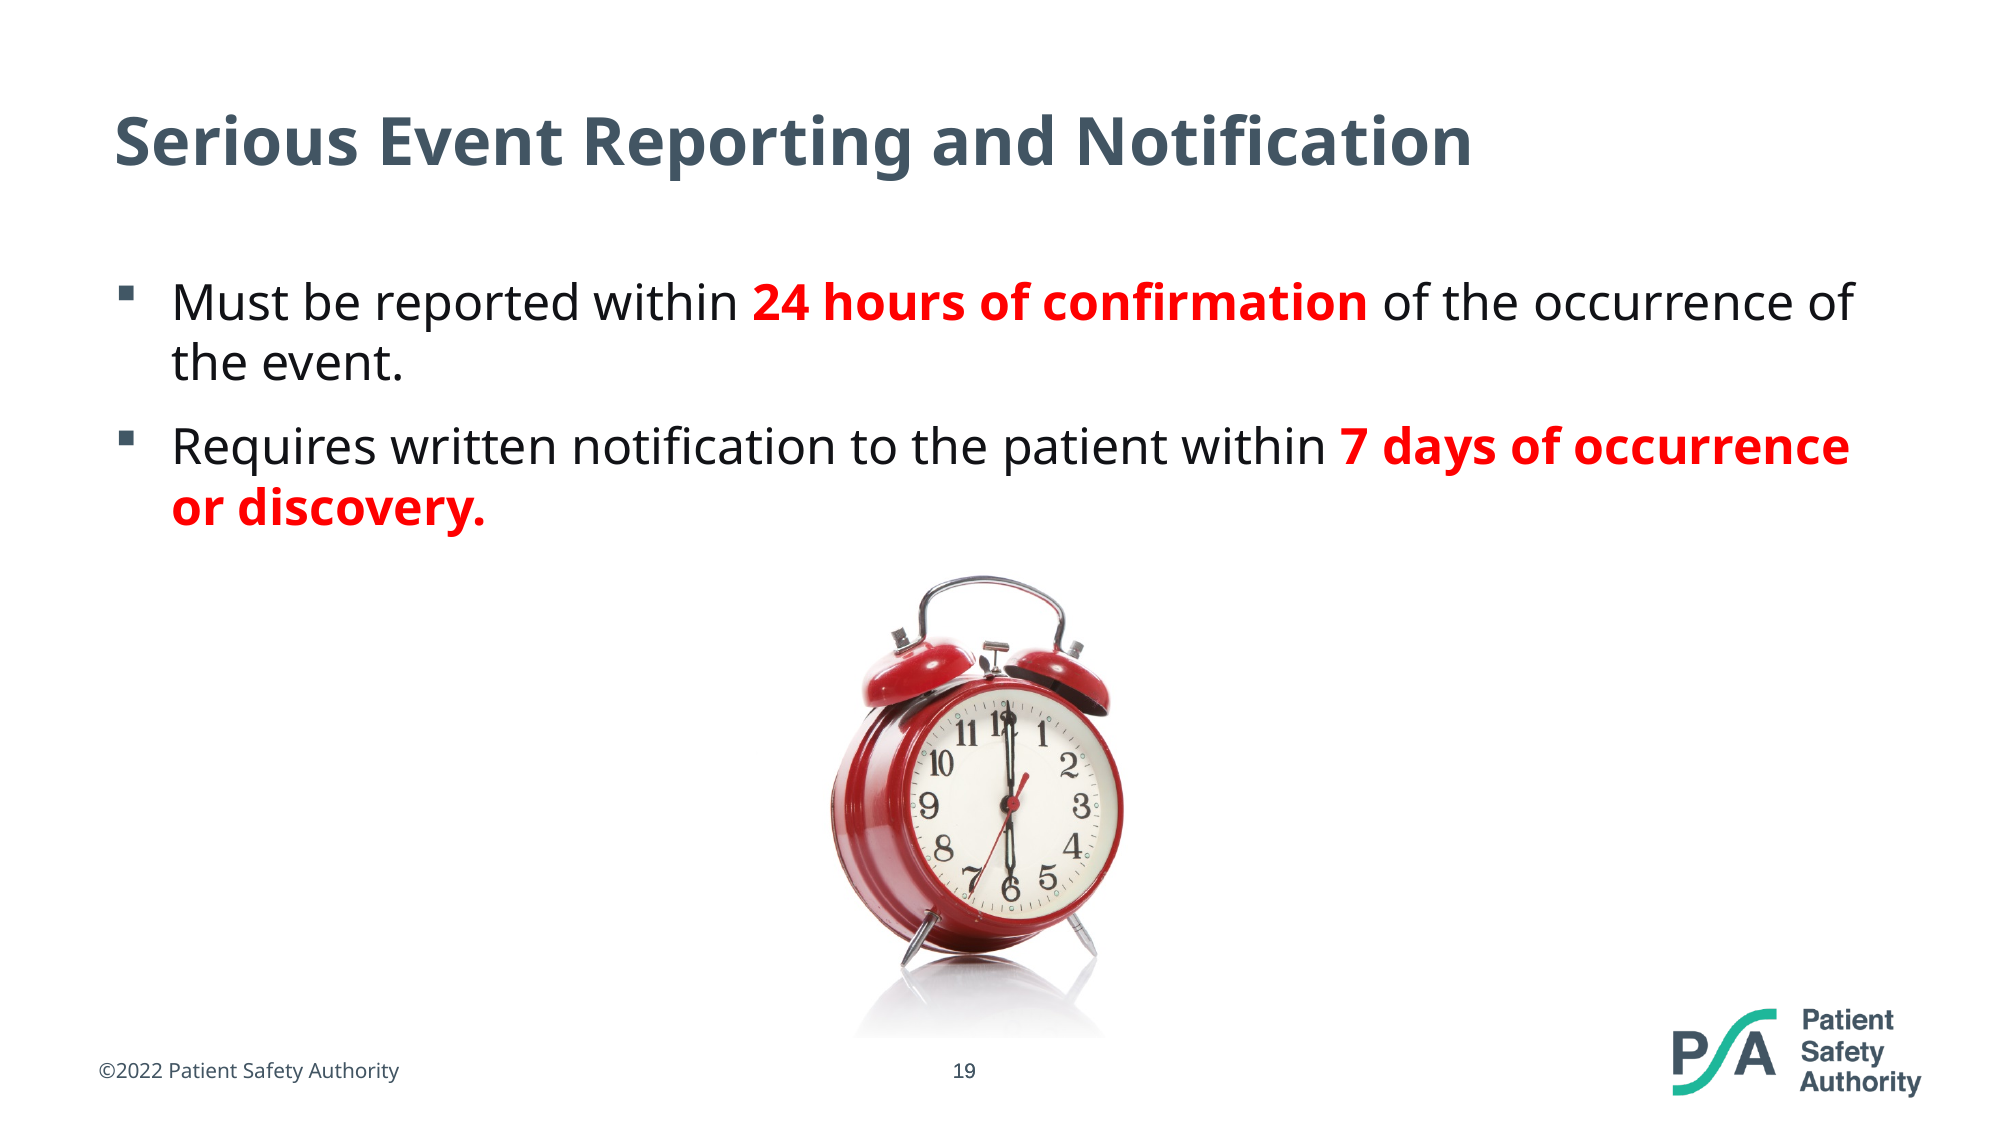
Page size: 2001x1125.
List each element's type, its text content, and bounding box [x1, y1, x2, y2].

title Serious Event Reporting and Notification [99, 45, 1900, 233]
picture [1650, 987, 1943, 1119]
list Must be reported within 24 hours of confirmation of the occurrence of the event. Requires written notification to the patient within 7 days of occurrence or discovery. [99, 262, 1900, 898]
picture [755, 549, 1244, 1038]
